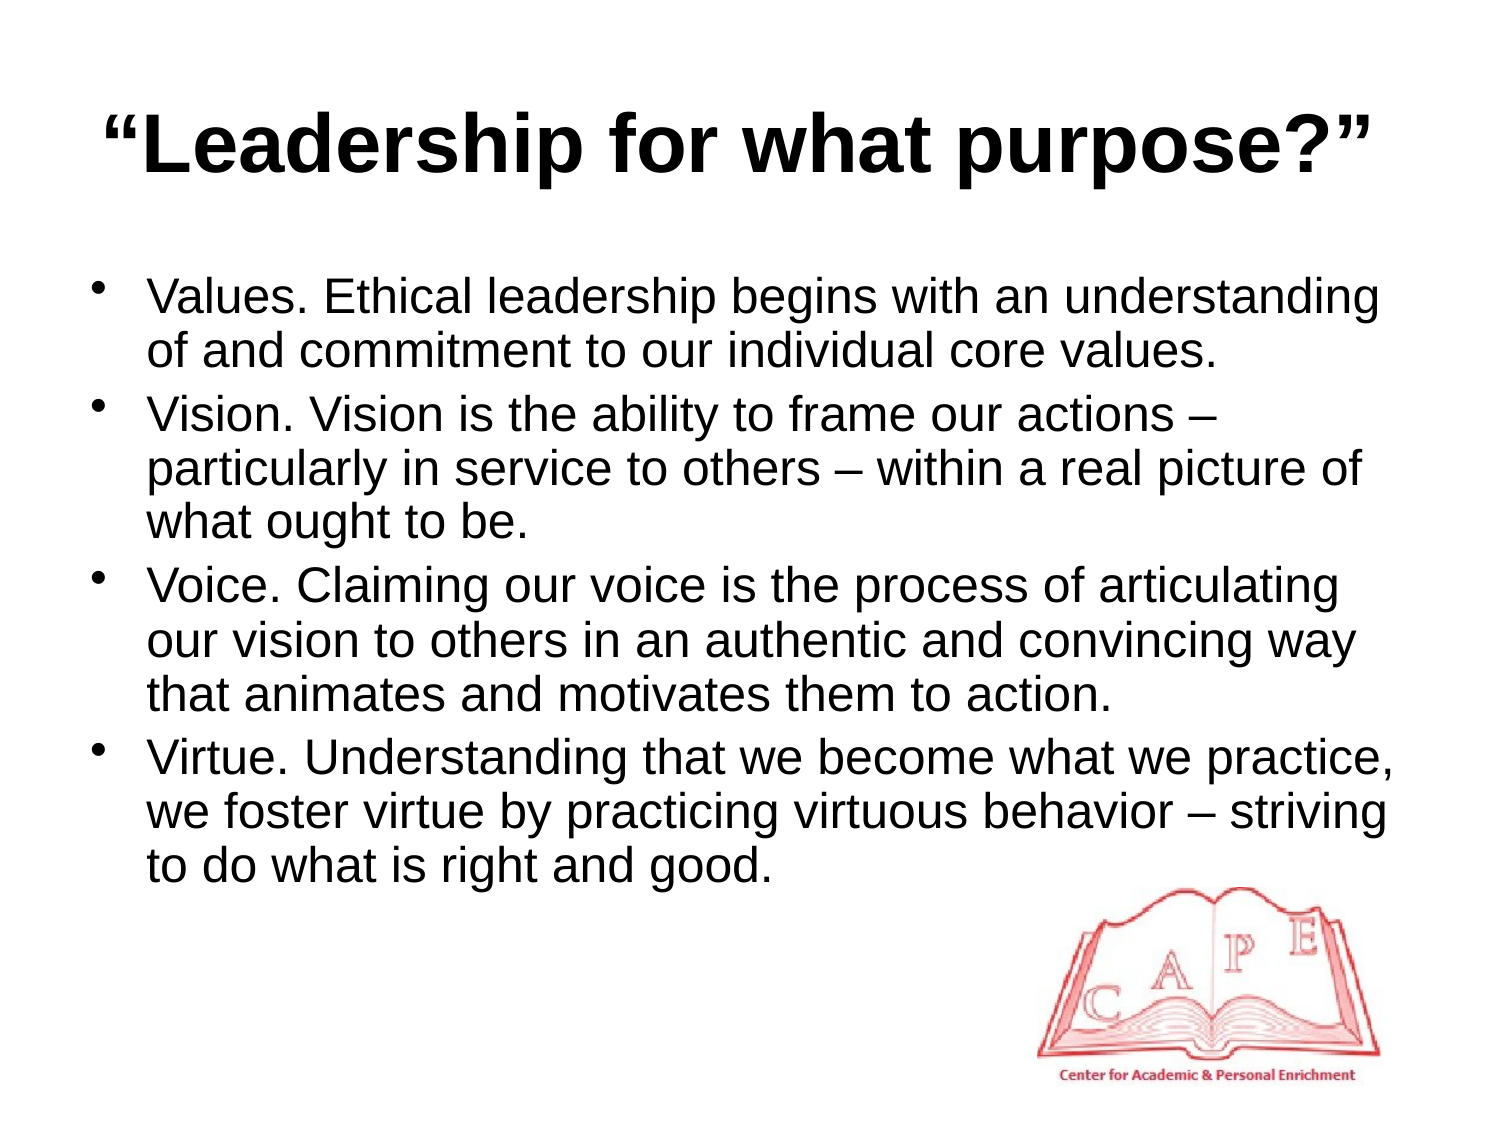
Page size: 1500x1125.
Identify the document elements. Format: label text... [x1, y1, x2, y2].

title “Leadership for what purpose?” [75, 45, 1425, 233]
list Values. Ethical leadership begins with an understanding of and commitment to our individual core values. Vision. Vision is the ability to frame our actions – particularly in service to others – within a real picture of what ought to be. Voice. Claiming our voice is the process of articulating our vision to others in an authentic and convincing way that animates and motivates them to action. Virtue. Understanding that we become what we practice, we foster virtue by practicing virtuous behavior – striving to do what is right and good. [75, 262, 1425, 1005]
picture [1037, 887, 1388, 1110]
